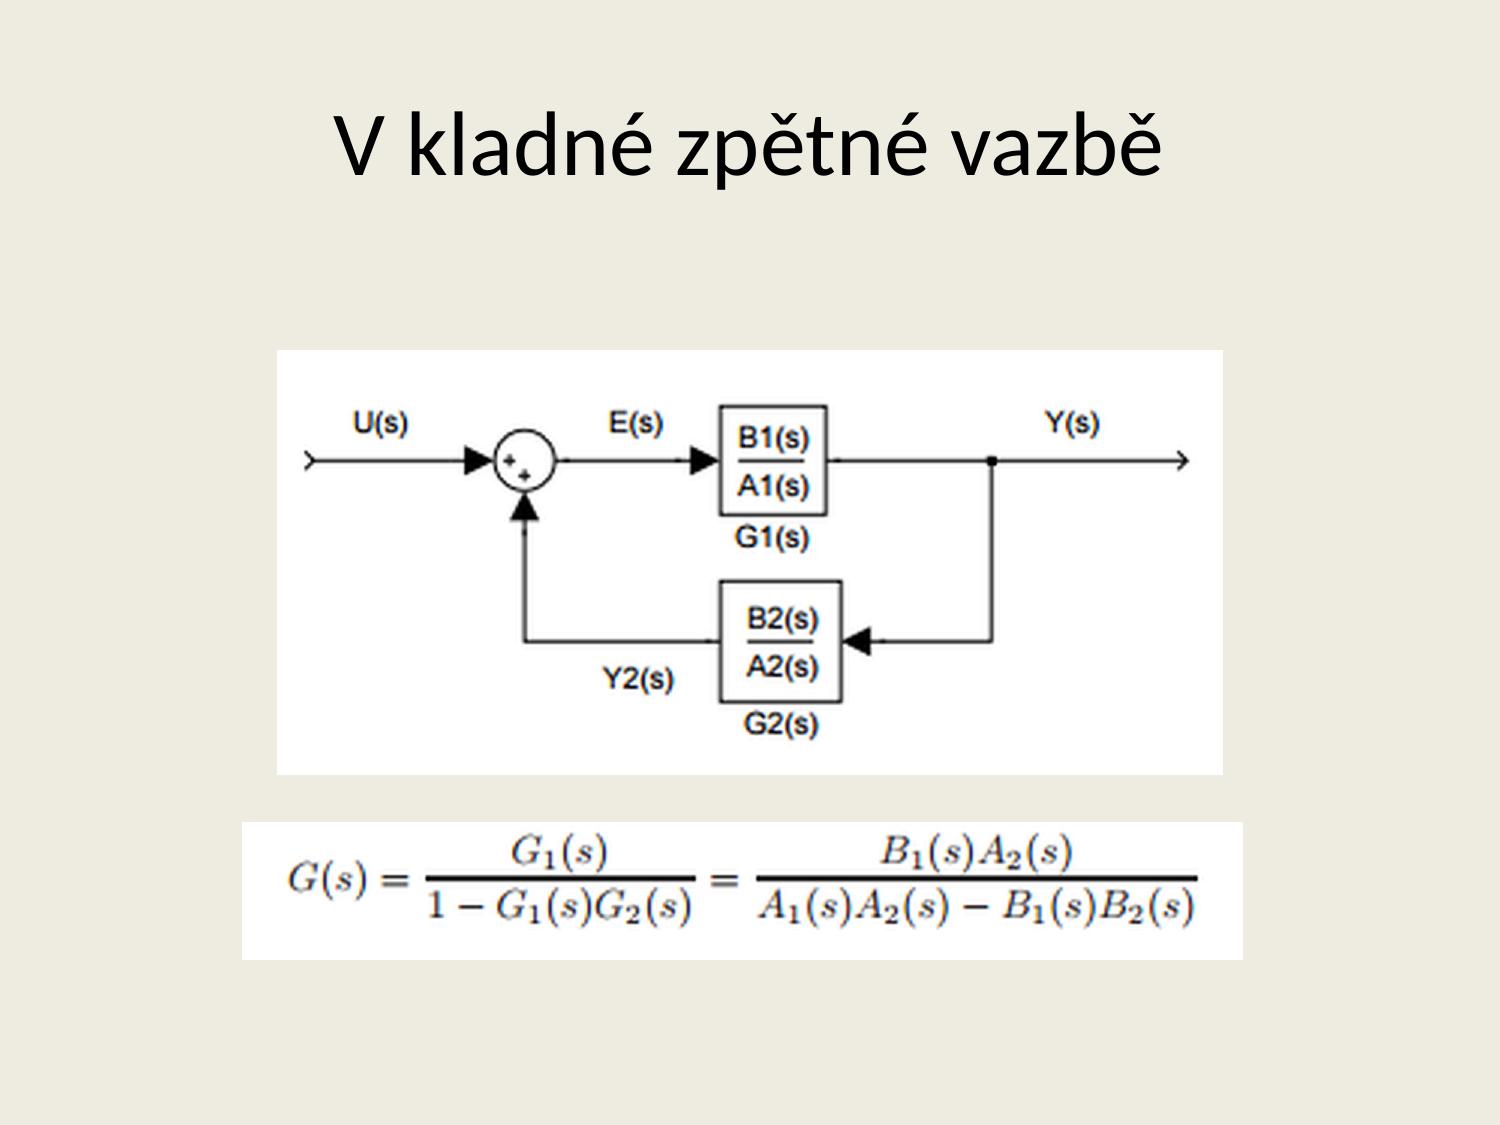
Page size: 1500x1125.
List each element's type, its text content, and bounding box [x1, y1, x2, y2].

title V kladné zpětné vazbě [75, 45, 1425, 233]
picture [277, 350, 1223, 775]
picture [241, 822, 1243, 960]
